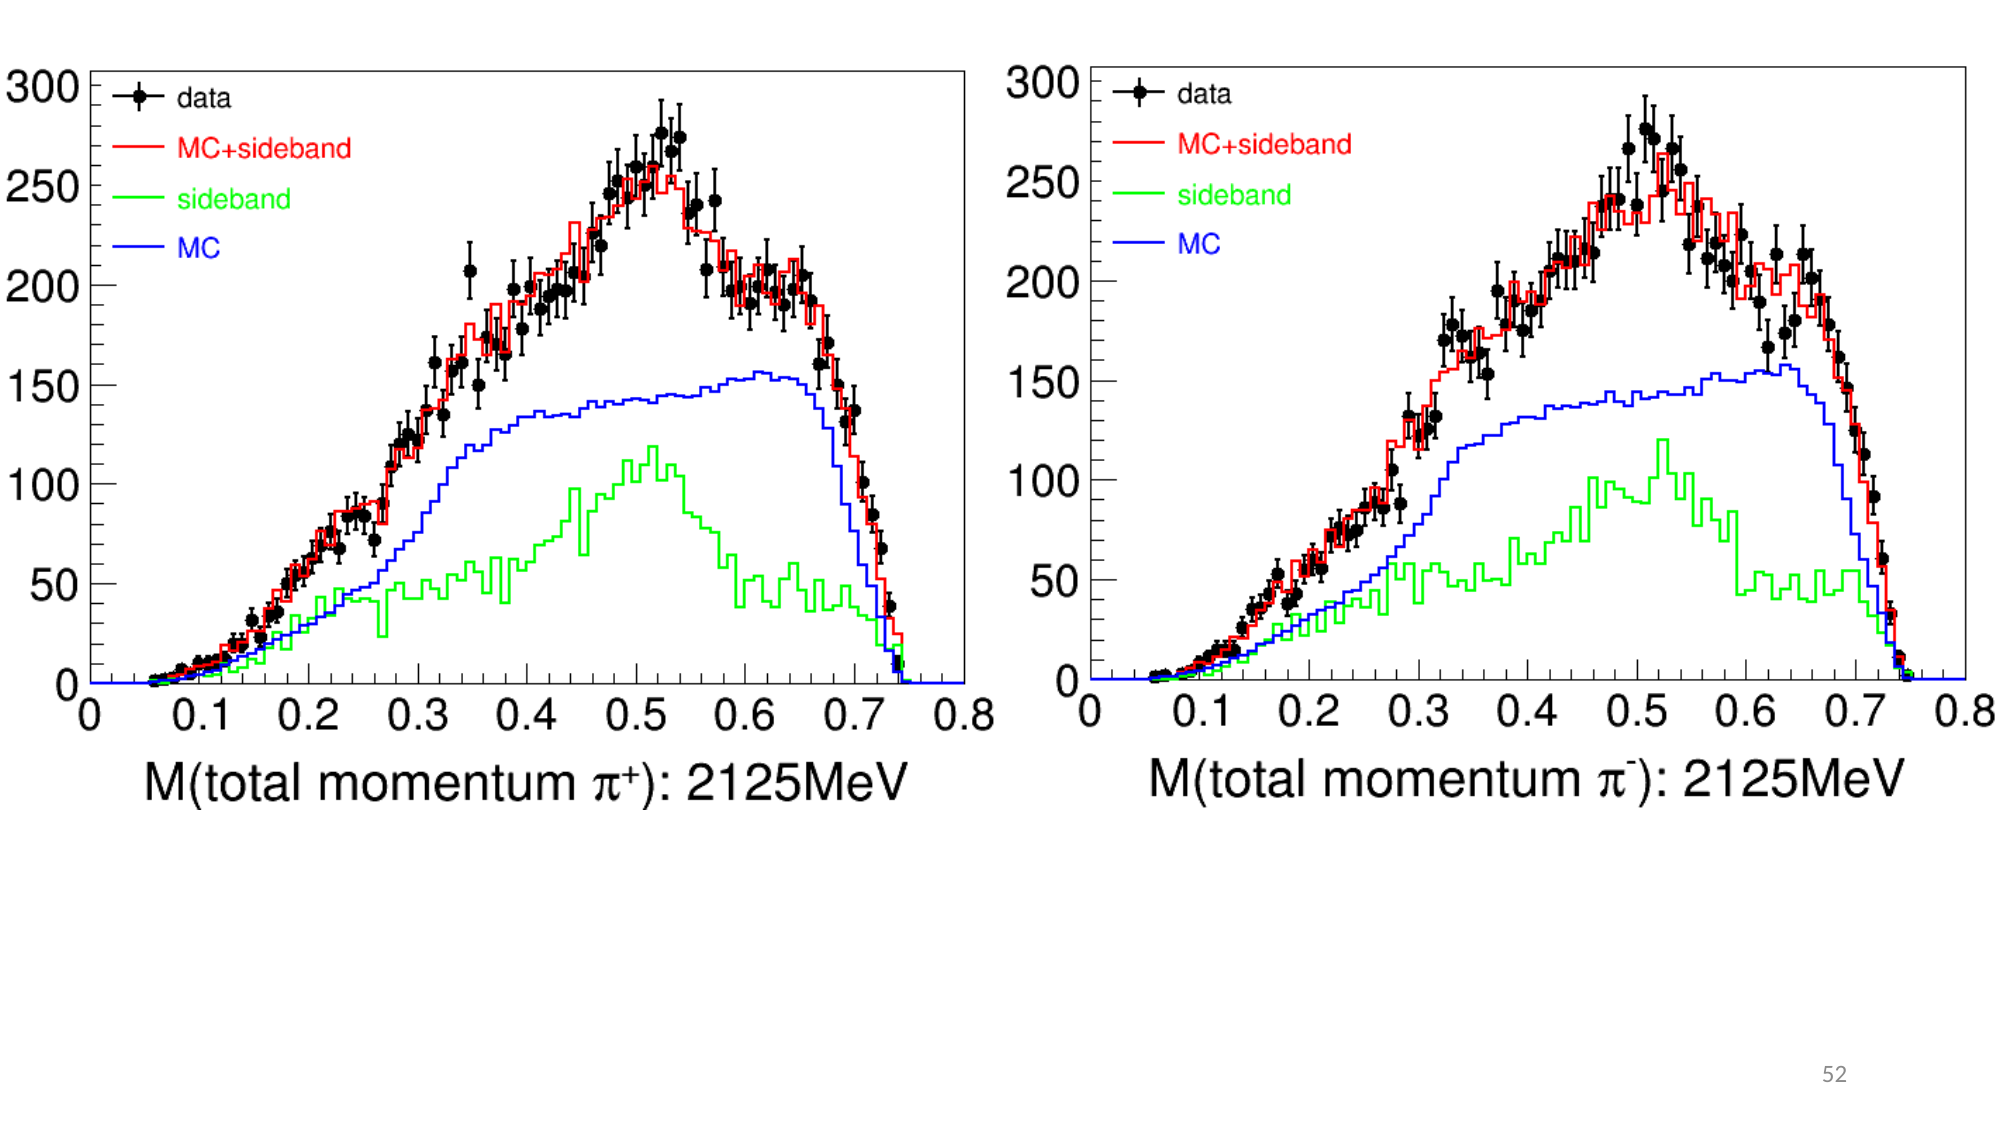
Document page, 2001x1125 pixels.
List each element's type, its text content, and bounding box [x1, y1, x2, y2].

picture [1003, 58, 1999, 809]
picture [0, 58, 1002, 810]
slide_number 52 [1412, 1042, 1863, 1103]
